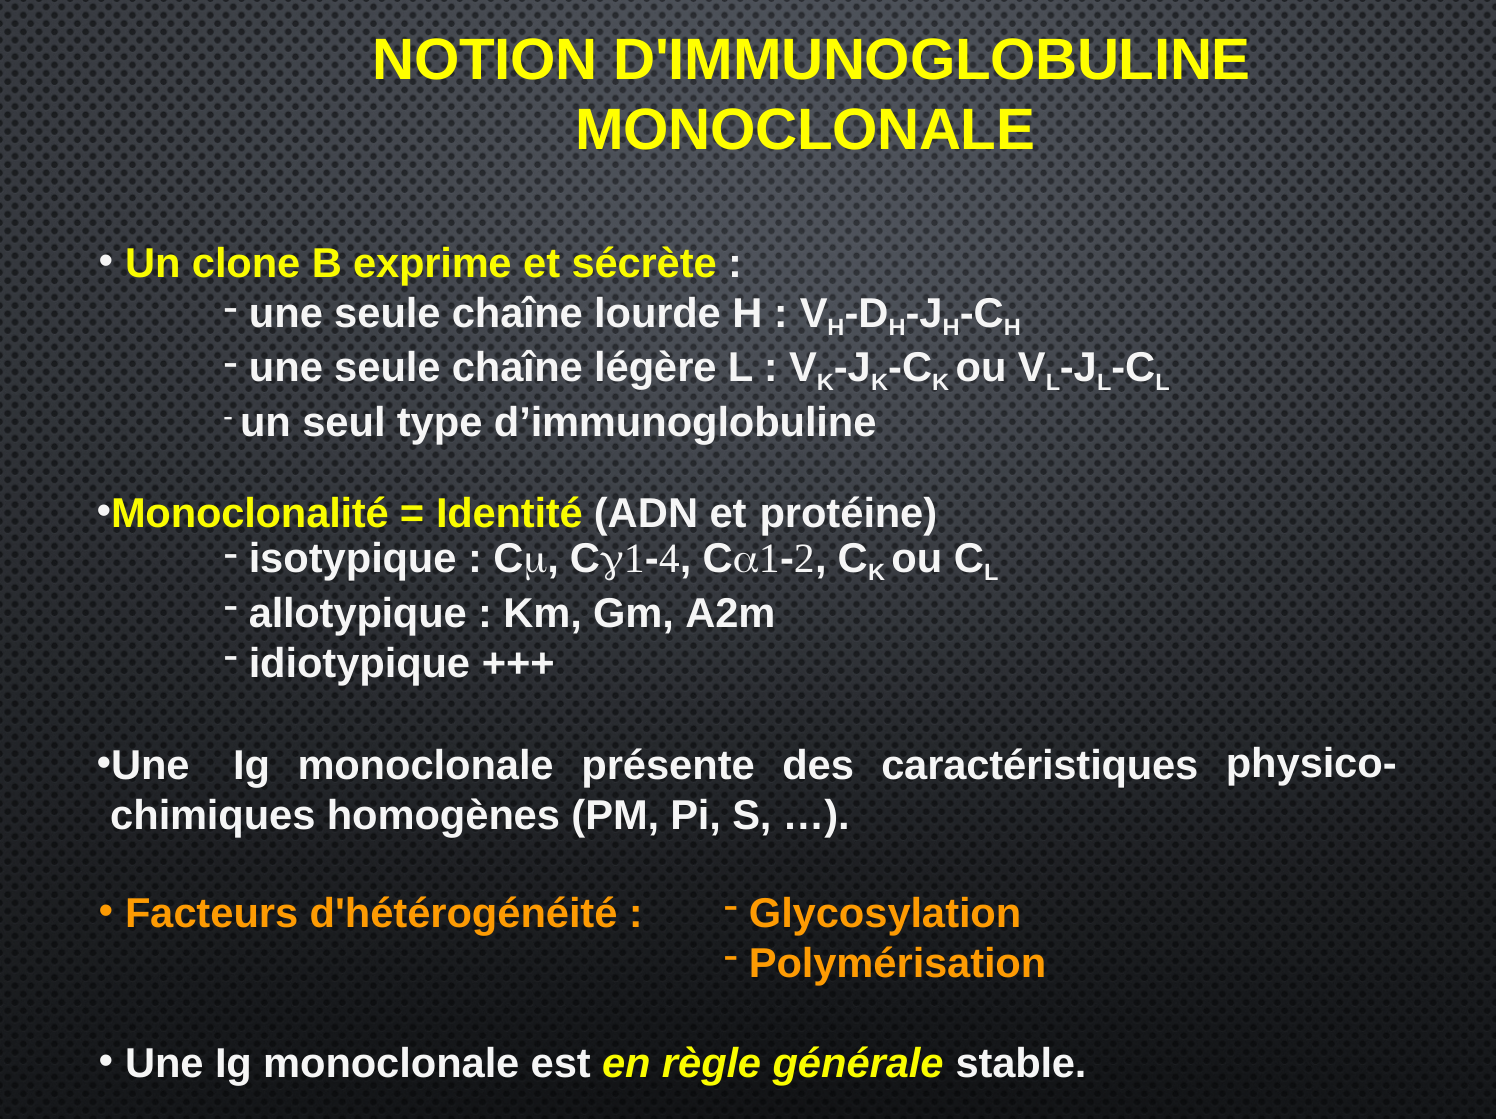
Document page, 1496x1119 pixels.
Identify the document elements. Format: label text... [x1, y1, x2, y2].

text_box Une Ig monoclonale est en règle générale stable. [96, 1035, 1092, 1086]
title Notion d'immunoglobuline monoclonale [82, 0, 1312, 185]
text_box Glycosylation Polymérisation [721, 885, 1050, 986]
text_box Un clone B exprime et sécrète : une seule chaîne lourde H : VH-DH-JH-CH une seule chaîne légère L : VK-JK-CK ou VL-JL-CL un seul type d’immunoglobuline [96, 235, 1187, 446]
text_box Monoclonalité = Identité (ADN et protéine) isotypique : C, C-, C-, CK ou CL allotypique : Km, Gm, A2m idiotypique +++ Une Ig monoclonale présente des caractéristiques chimiques homogènes (PM, Pi, S, …). [96, 485, 1201, 838]
text_box Facteurs d'hétérogénéité : [96, 885, 647, 936]
text_box physico- [1223, 735, 1400, 786]
